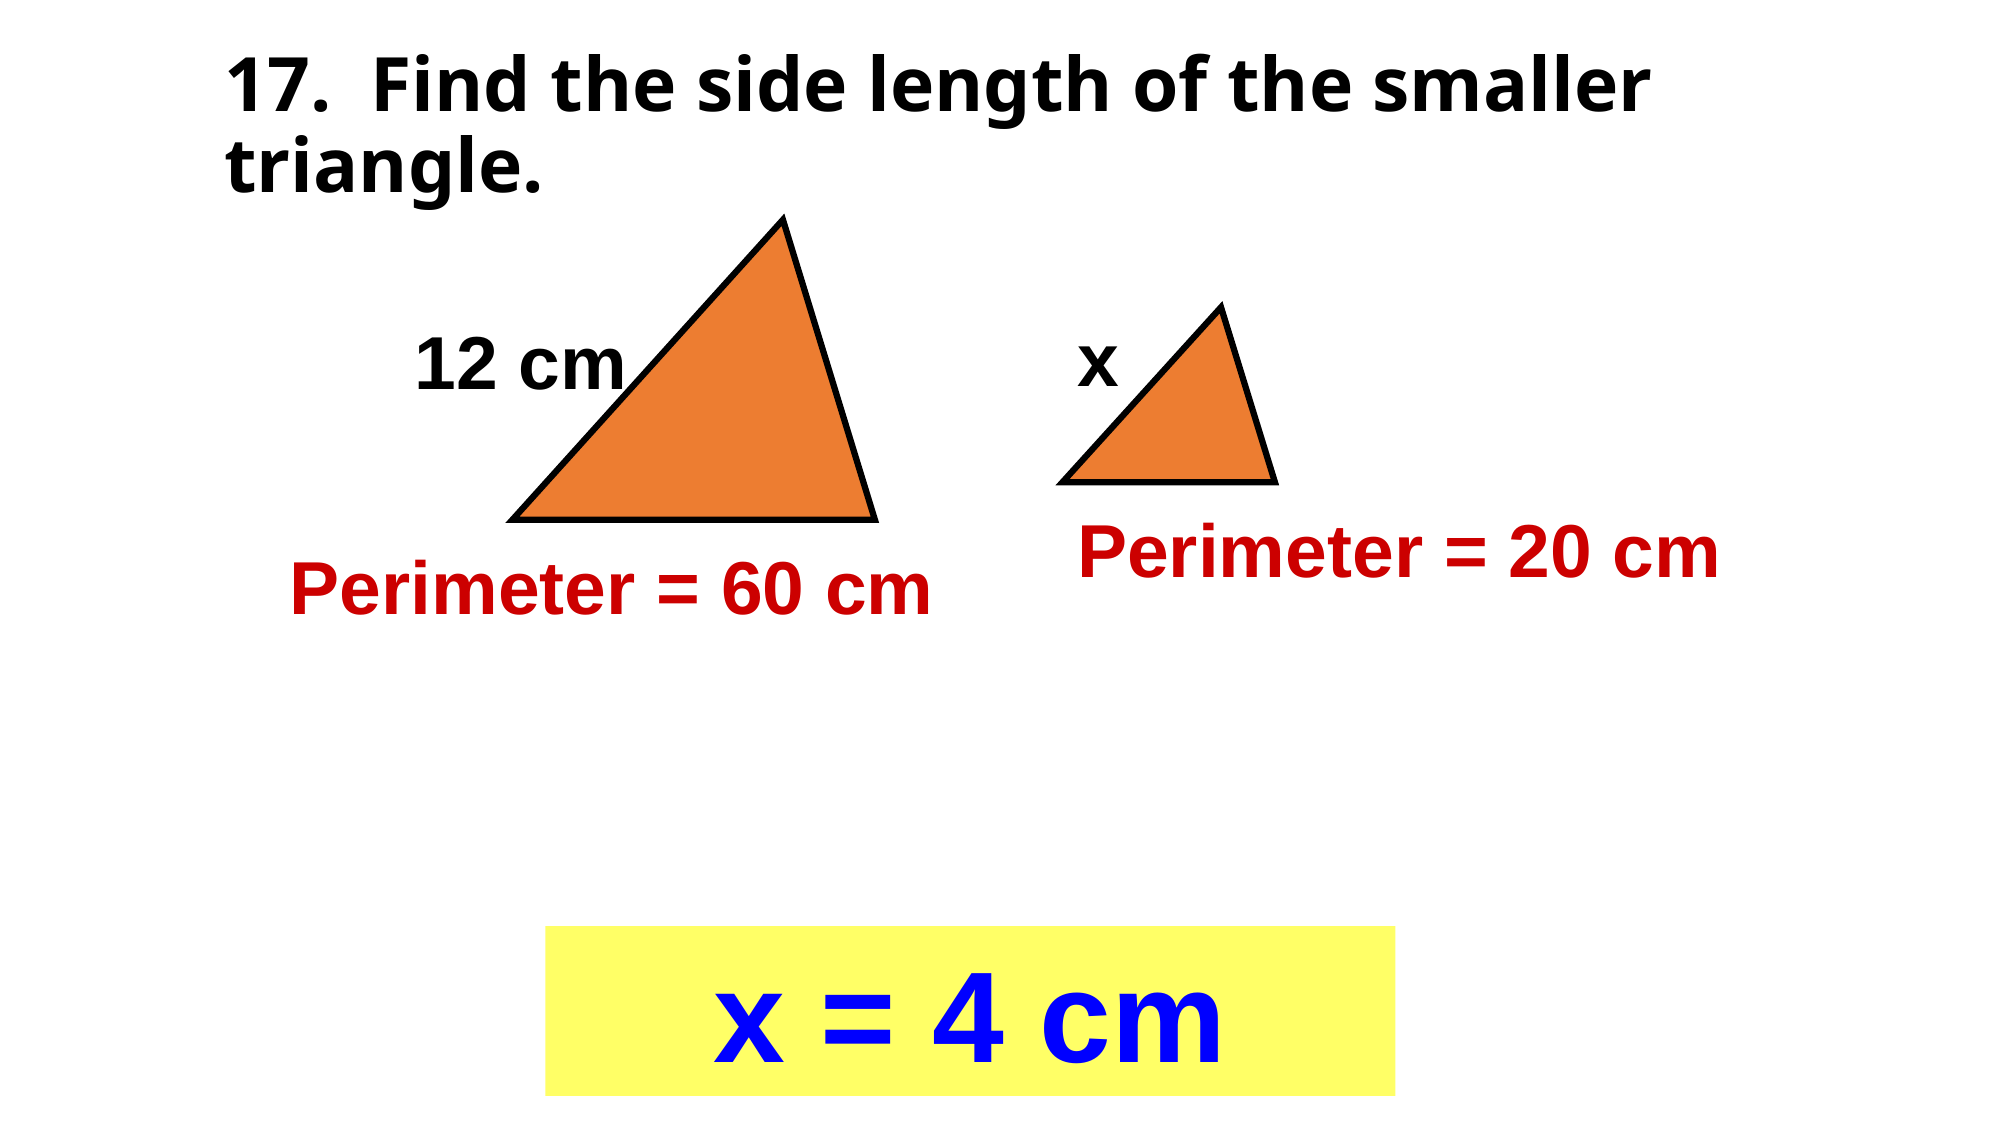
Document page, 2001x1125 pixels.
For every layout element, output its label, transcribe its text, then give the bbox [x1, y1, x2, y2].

text_box x = 4 cm [545, 926, 1396, 1096]
title 17. Find the side length of the smaller triangle. [209, 11, 1710, 244]
text_box [1062, 410, 1275, 483]
text_box x [1062, 304, 1300, 410]
text_box Perimeter = 20 cm [1062, 494, 1781, 600]
text_box 12 cm [399, 307, 657, 412]
text_box [512, 244, 875, 520]
text_box Perimeter = 60 cm [275, 532, 988, 637]
